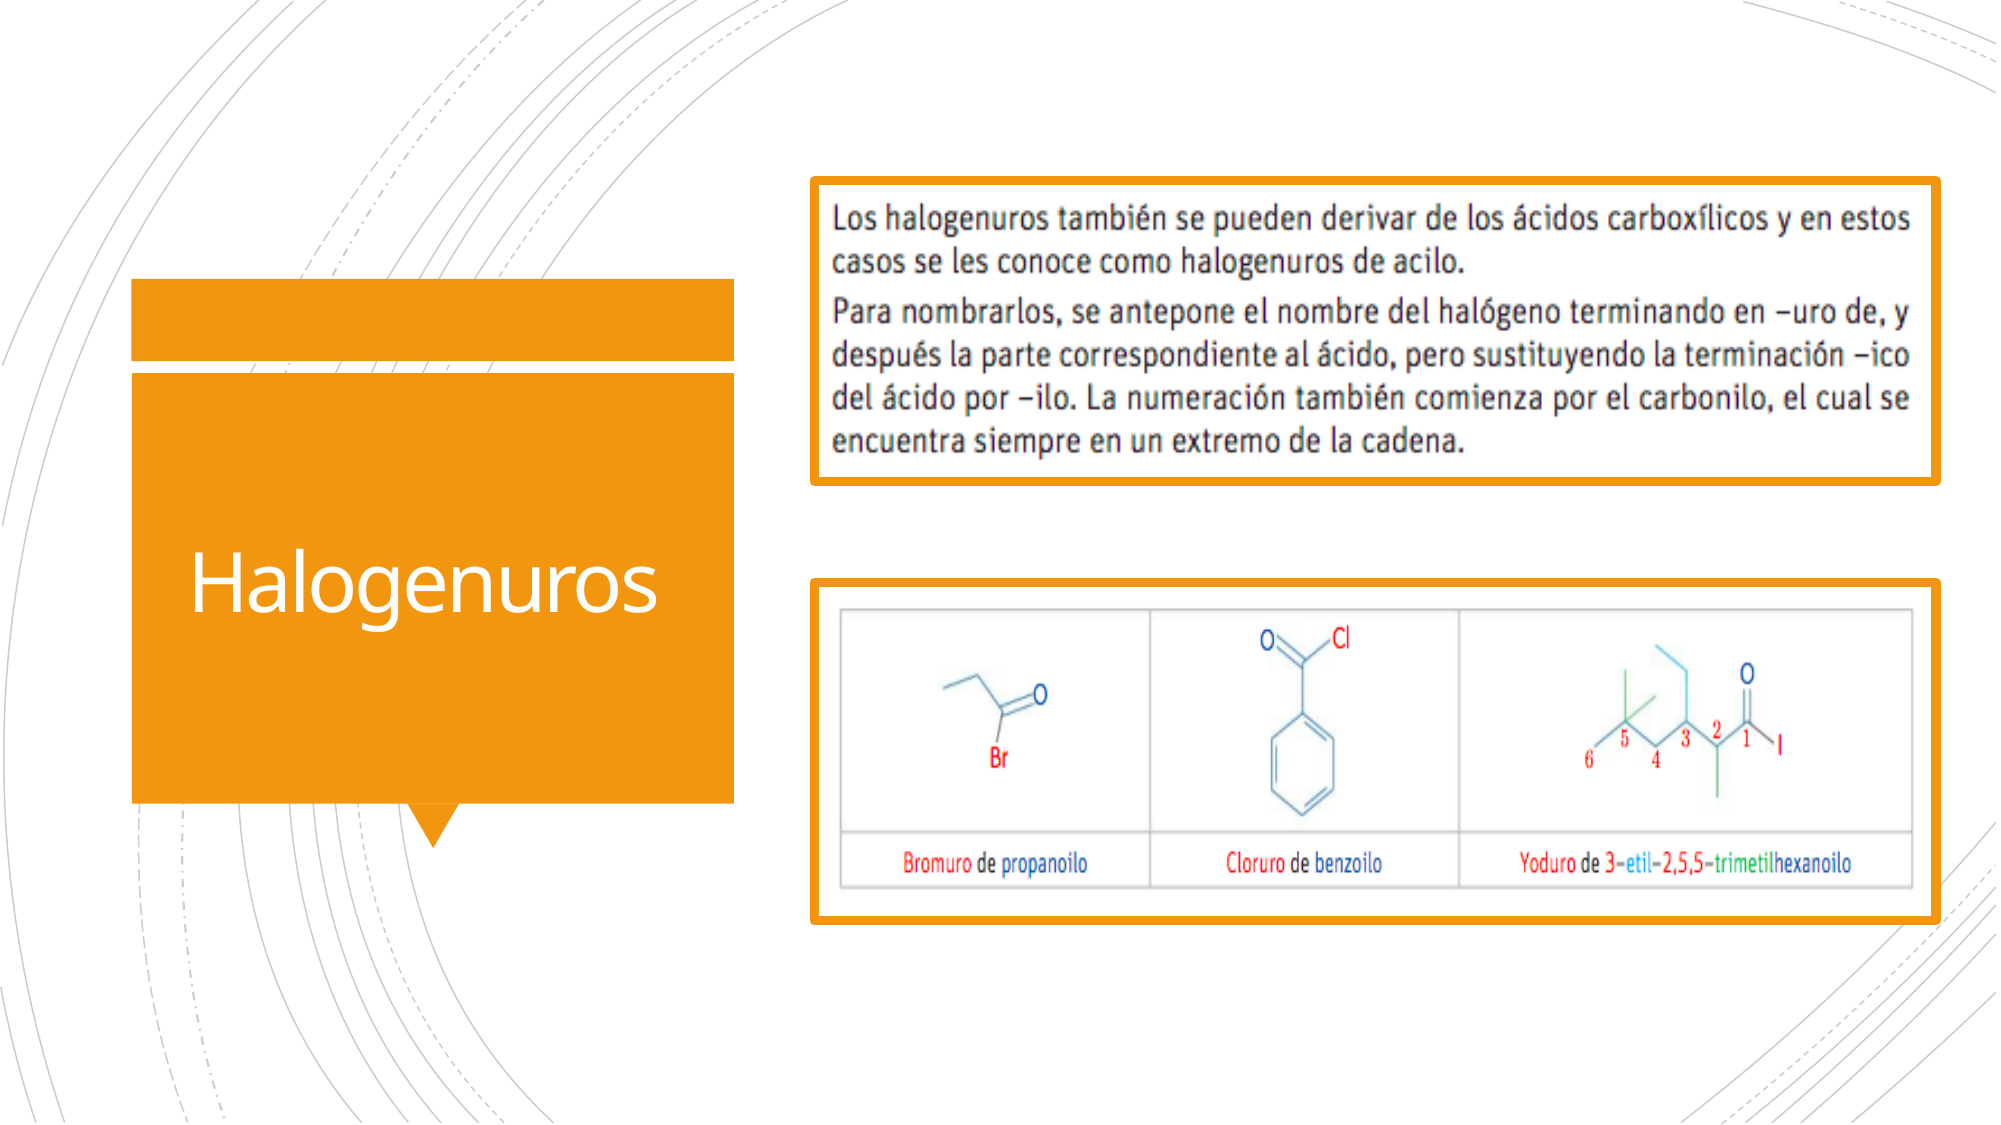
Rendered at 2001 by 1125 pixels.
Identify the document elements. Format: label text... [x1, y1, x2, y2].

picture [818, 586, 1932, 917]
title Halogenuros [145, 385, 721, 789]
picture [818, 185, 1932, 478]
